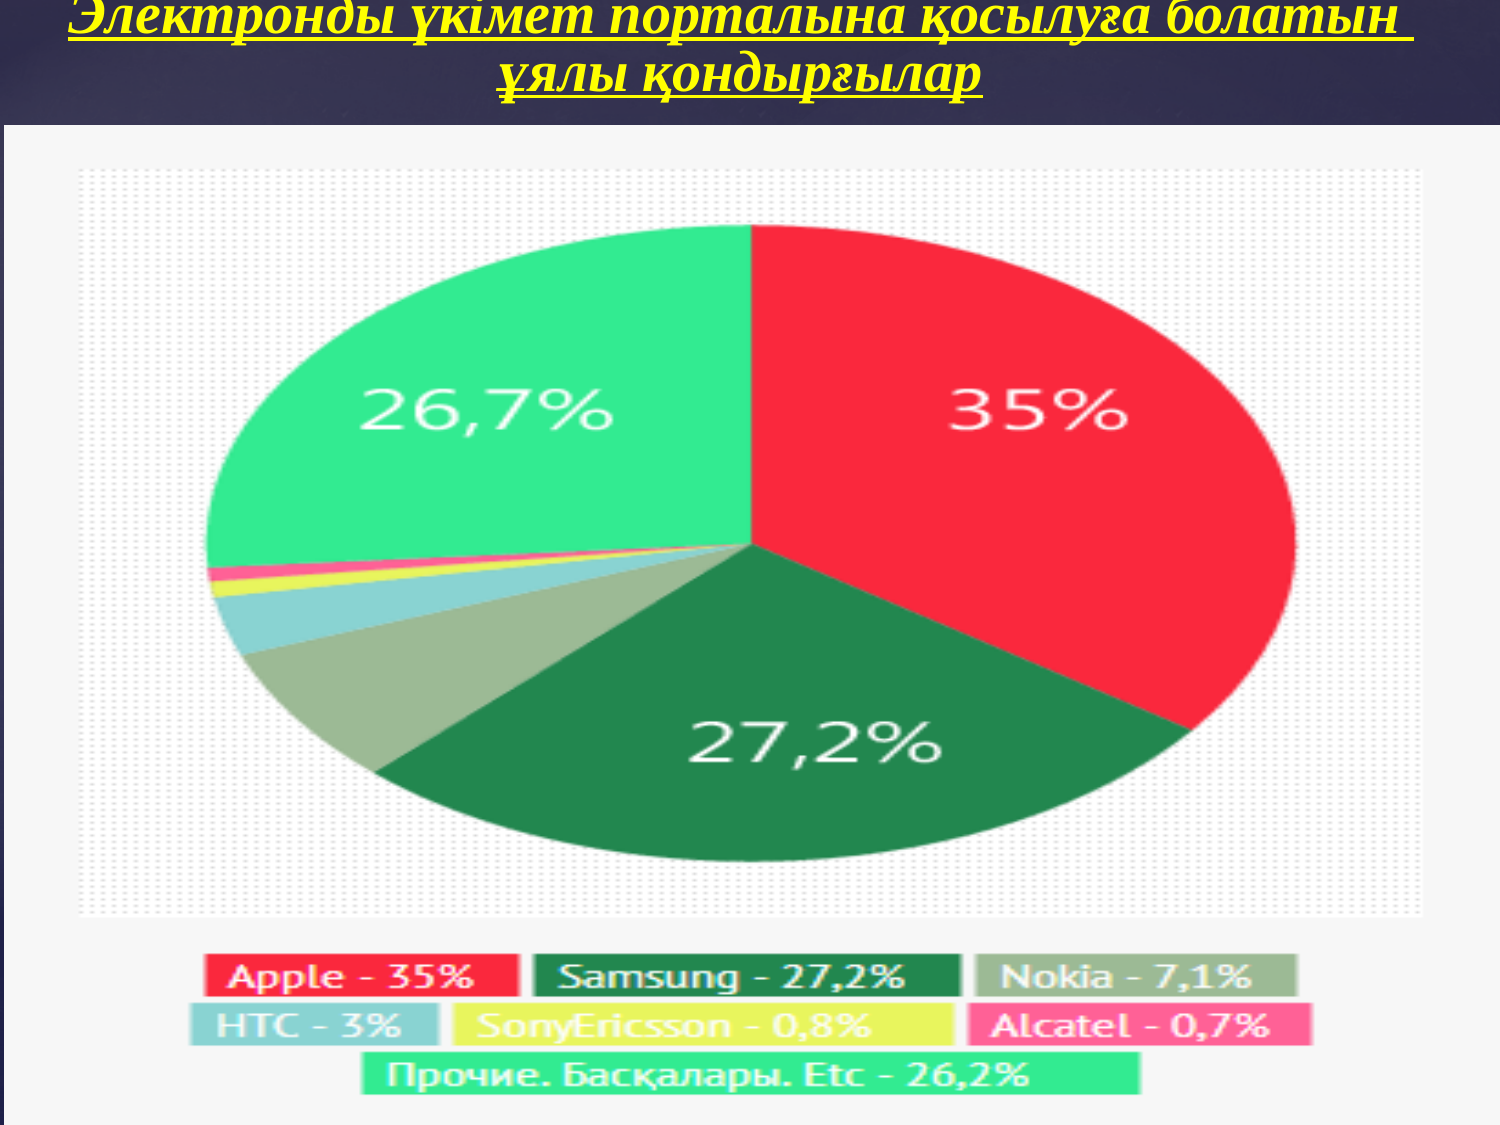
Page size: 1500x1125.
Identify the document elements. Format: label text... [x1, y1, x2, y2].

text_box Электронды үкімет порталына қосылуға болатын ұялы қондырғылар [0, 0, 1483, 111]
picture [3, 124, 1500, 1125]
